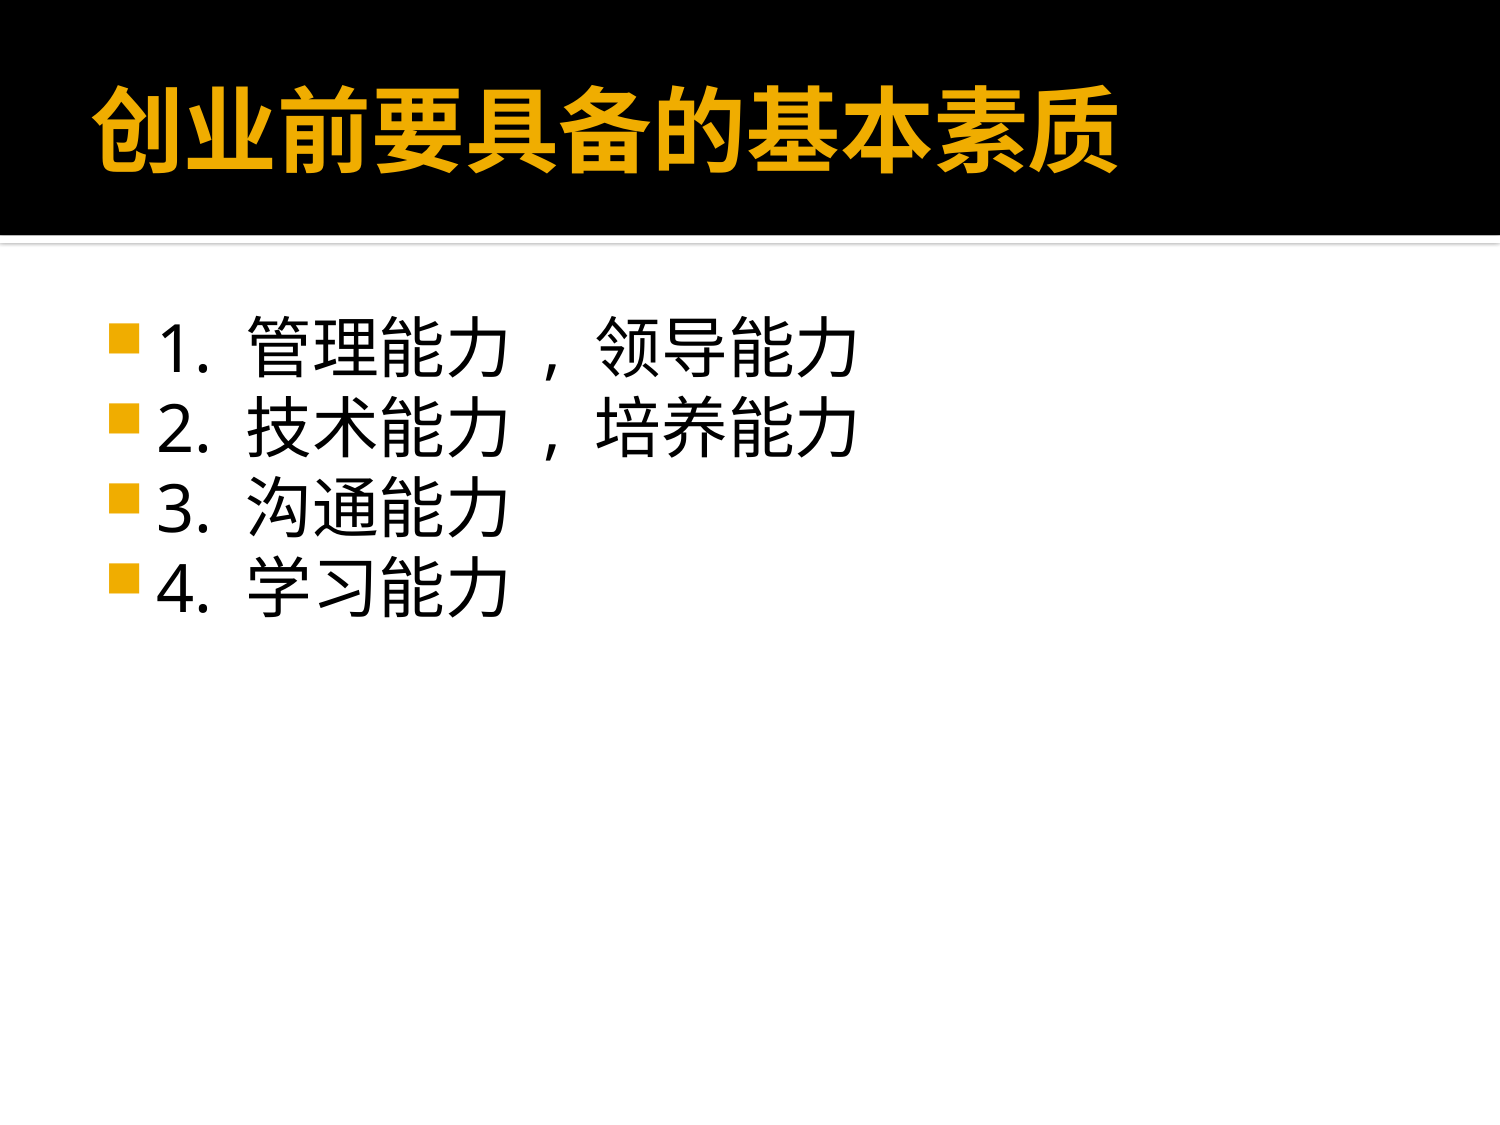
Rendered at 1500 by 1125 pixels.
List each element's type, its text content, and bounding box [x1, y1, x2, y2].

title 创业前要具备的基本素质 [75, 25, 1425, 231]
list 1. 管理能力 , 领导能力 2. 技术能力 , 培养能力 3. 沟通能力 4. 学习能力 [75, 291, 1425, 1050]
